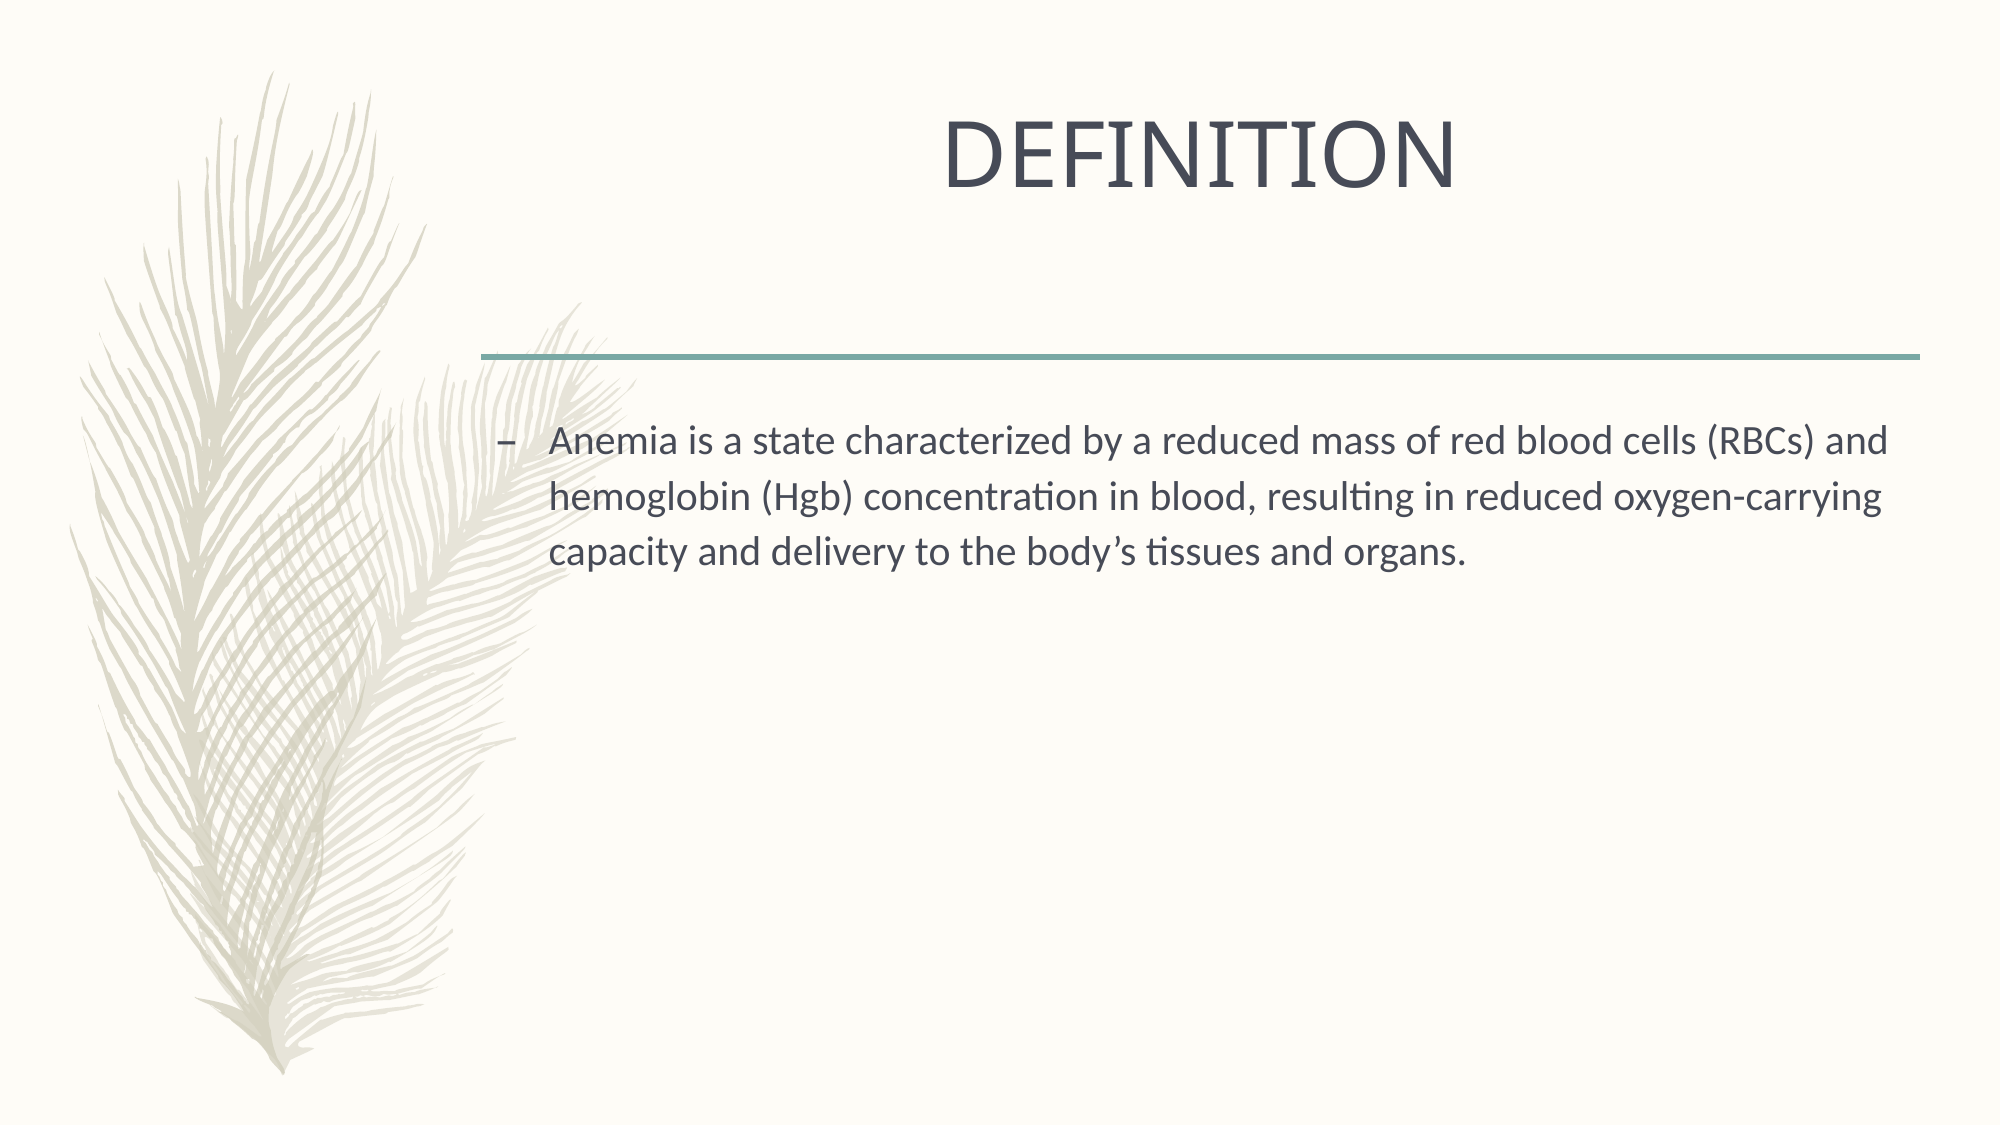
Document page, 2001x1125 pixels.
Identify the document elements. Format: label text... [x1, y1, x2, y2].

list Anemia is a state characterized by a reduced mass of red blood cells (RBCs) and hemoglobin (Hgb) concentration in blood, resulting in reduced oxygen-carrying capacity and delivery to the body’s tissues and organs. [481, 399, 1920, 999]
title DEFINITION [481, 93, 1920, 350]
